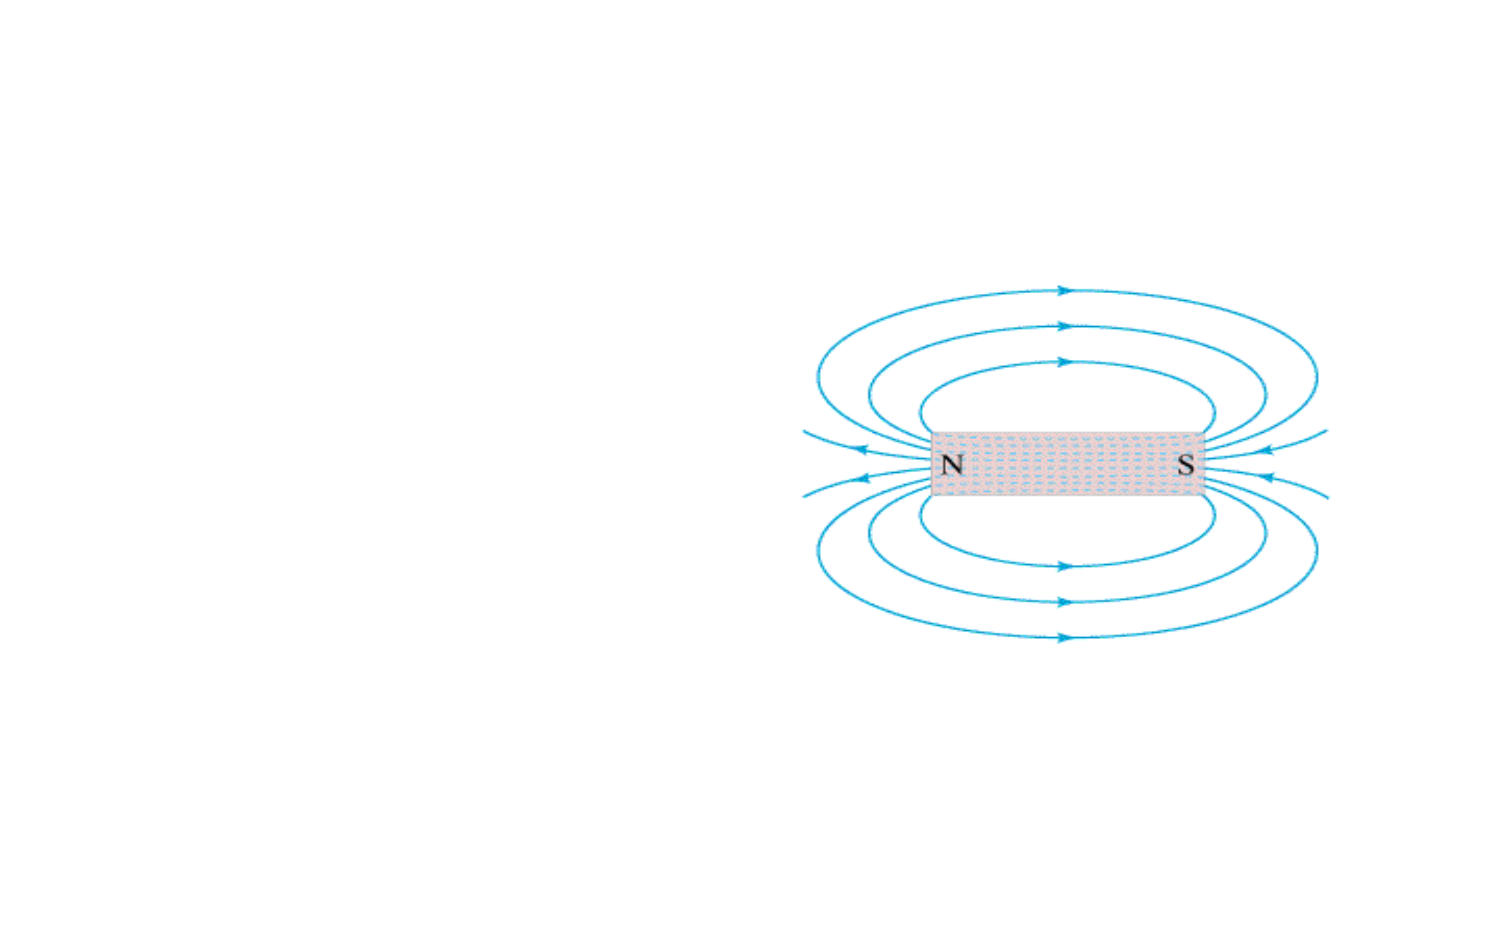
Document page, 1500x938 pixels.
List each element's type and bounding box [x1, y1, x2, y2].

picture [762, 260, 1375, 657]
